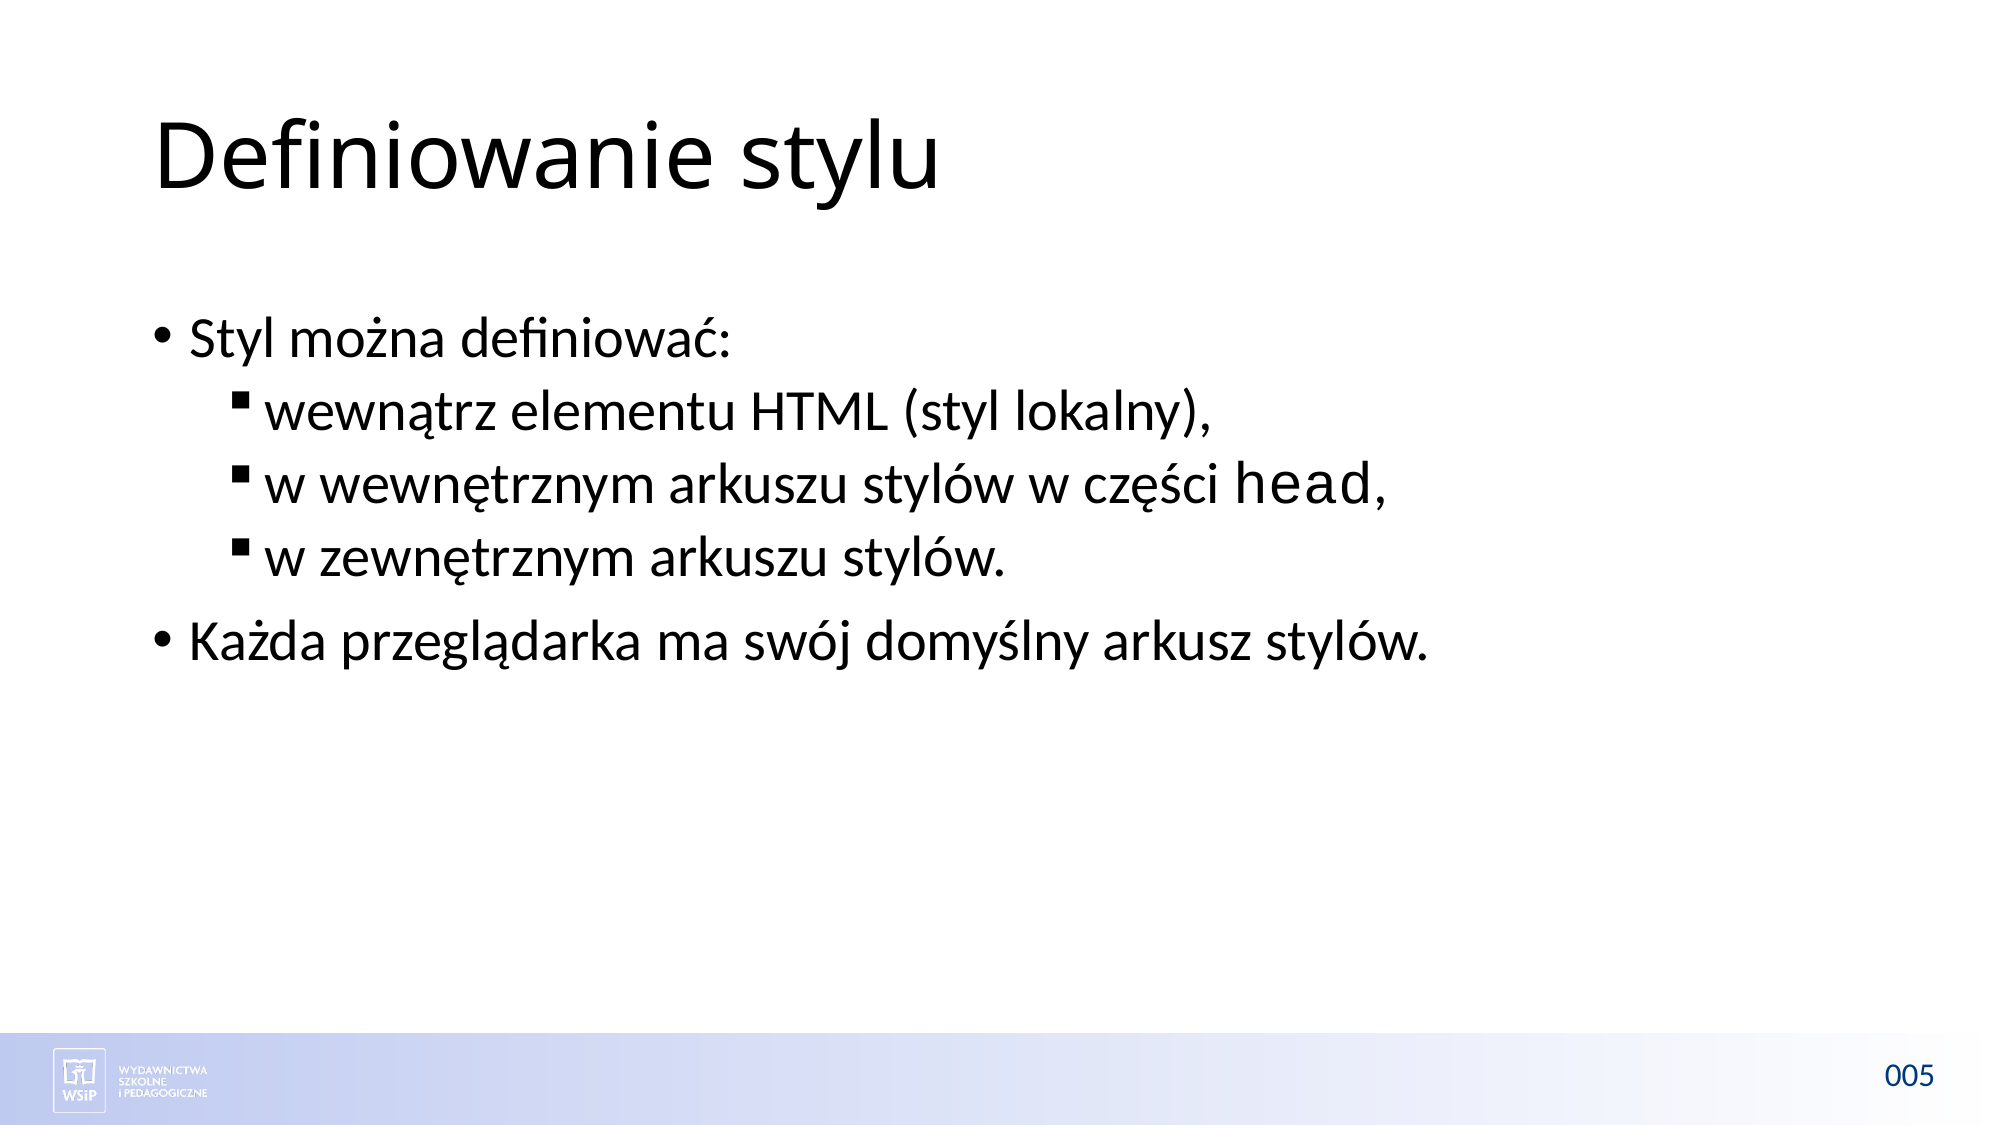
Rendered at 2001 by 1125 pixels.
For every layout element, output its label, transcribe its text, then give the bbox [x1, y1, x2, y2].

text_box Definiowanie stylu [137, 50, 1863, 268]
list Styl można definiować: wewnątrz elementu HTML (styl lokalny), w wewnętrznym arkuszu stylów w części head, w zewnętrznym arkuszu stylów. Każda przeglądarka ma swój domyślny arkusz stylów. [137, 299, 1863, 1014]
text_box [0, 1033, 2000, 1125]
